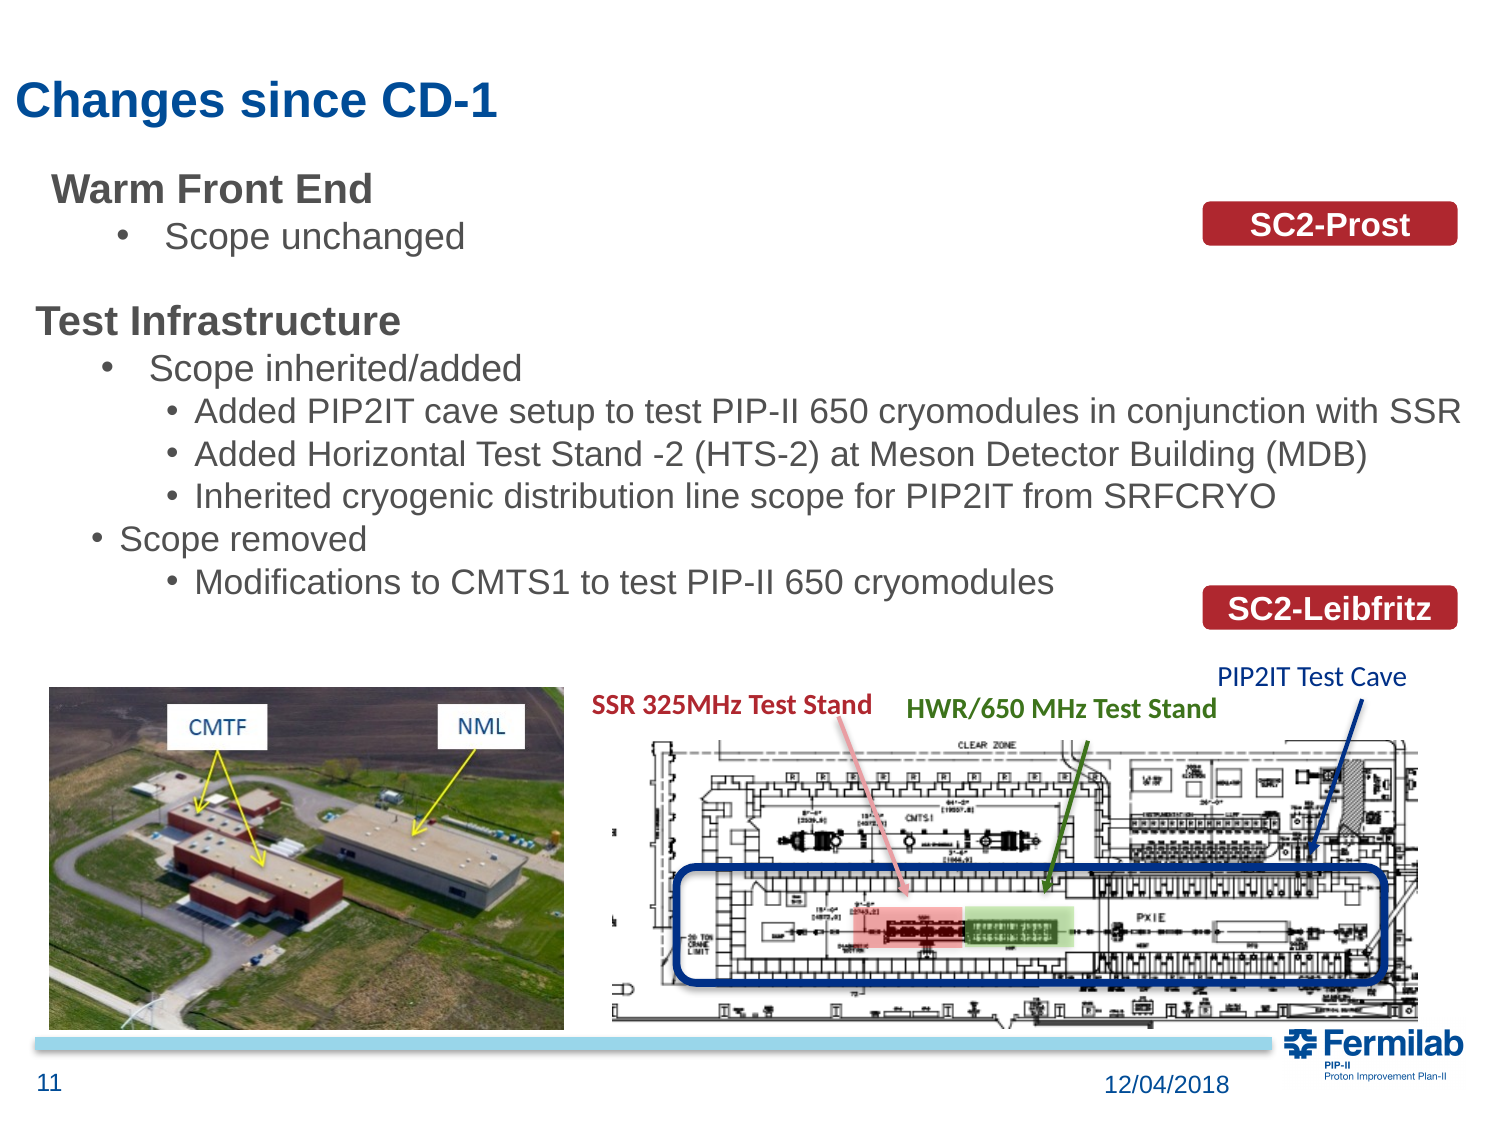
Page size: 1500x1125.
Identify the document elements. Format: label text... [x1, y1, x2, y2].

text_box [576, 649, 1450, 1029]
title Changes since CD-1 [15, 22, 1438, 128]
text_box SC2-Leibfritz [1200, 583, 1460, 632]
text_box SC2-Prost [1200, 199, 1460, 248]
text_box Warm Front End Scope unchanged [36, 154, 1437, 264]
picture [49, 687, 565, 1030]
picture [1282, 1017, 1466, 1090]
text_box Test Infrastructure Scope inherited/added Added PIP2IT cave setup to test PIP-II 650 cryomodules in conjunction with SSR Added Horizontal Test Stand -2 (HTS-2) at Meson Detector Building (MDB) Inherited cryogenic distribution line scope for PIP2IT from SRFCRYO Scope removed Modifications to CMTS1 to test PIP-II 650 cryomodules [20, 286, 1500, 654]
slide_number 11 [36, 1066, 105, 1106]
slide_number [1104, 1069, 1281, 1109]
